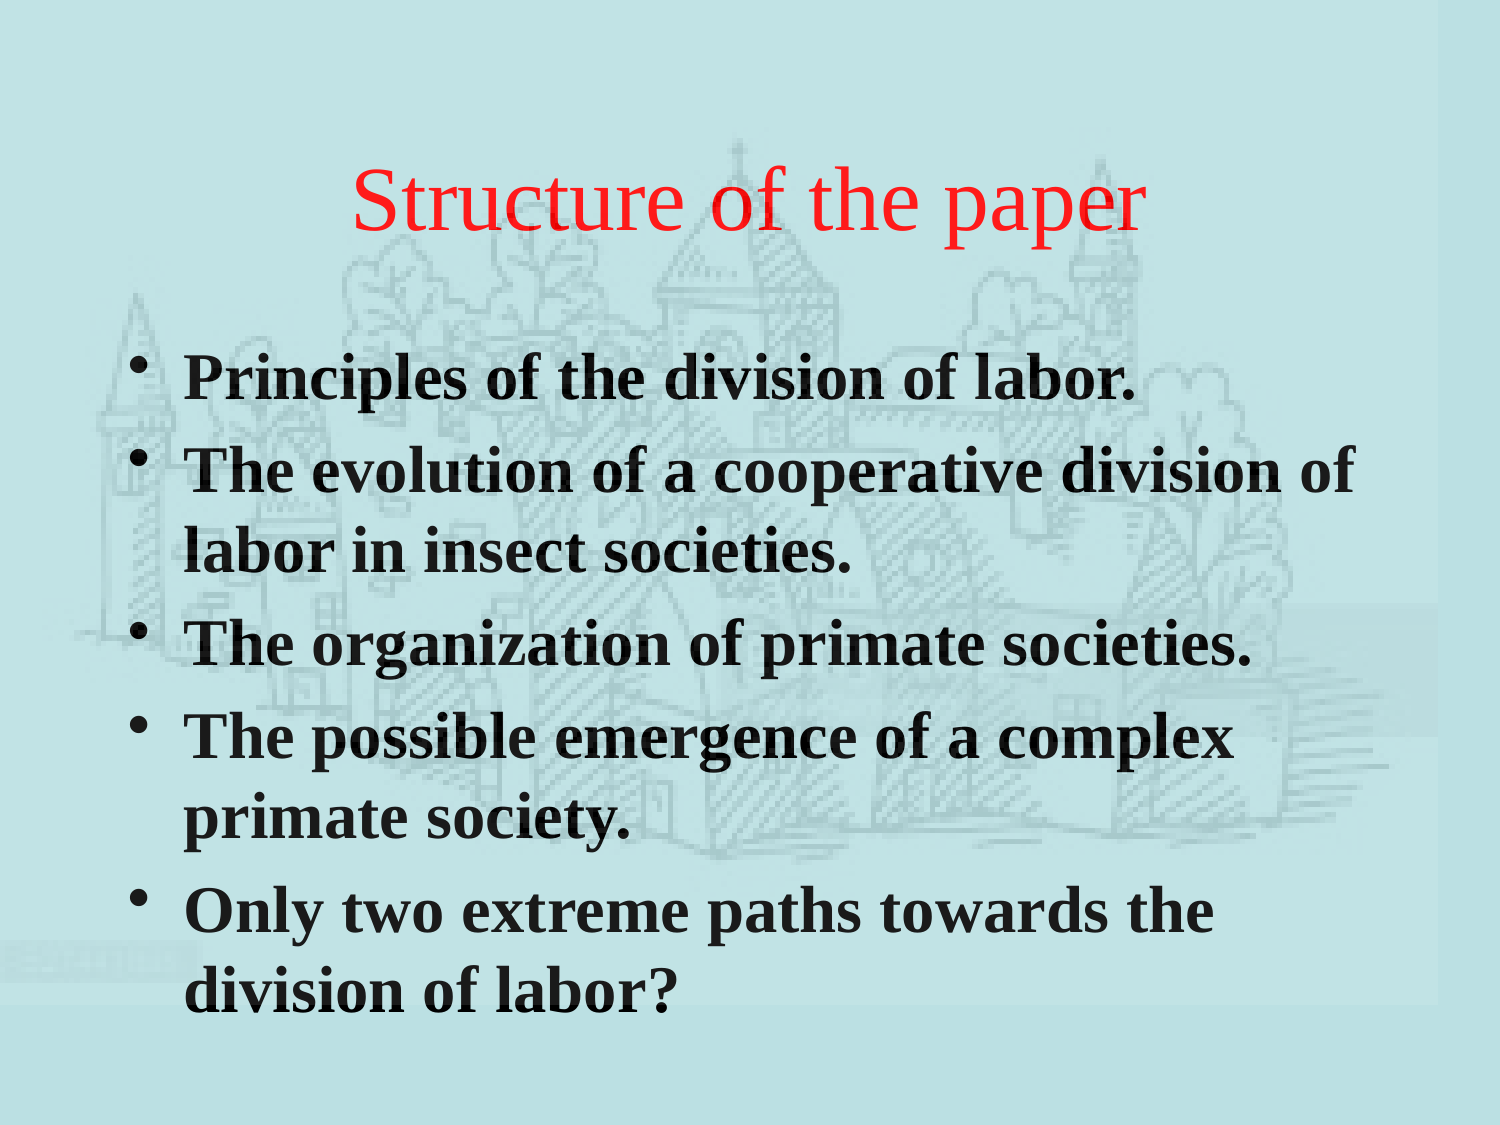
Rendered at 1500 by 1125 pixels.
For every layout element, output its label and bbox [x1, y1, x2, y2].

picture [0, 0, 1439, 1006]
